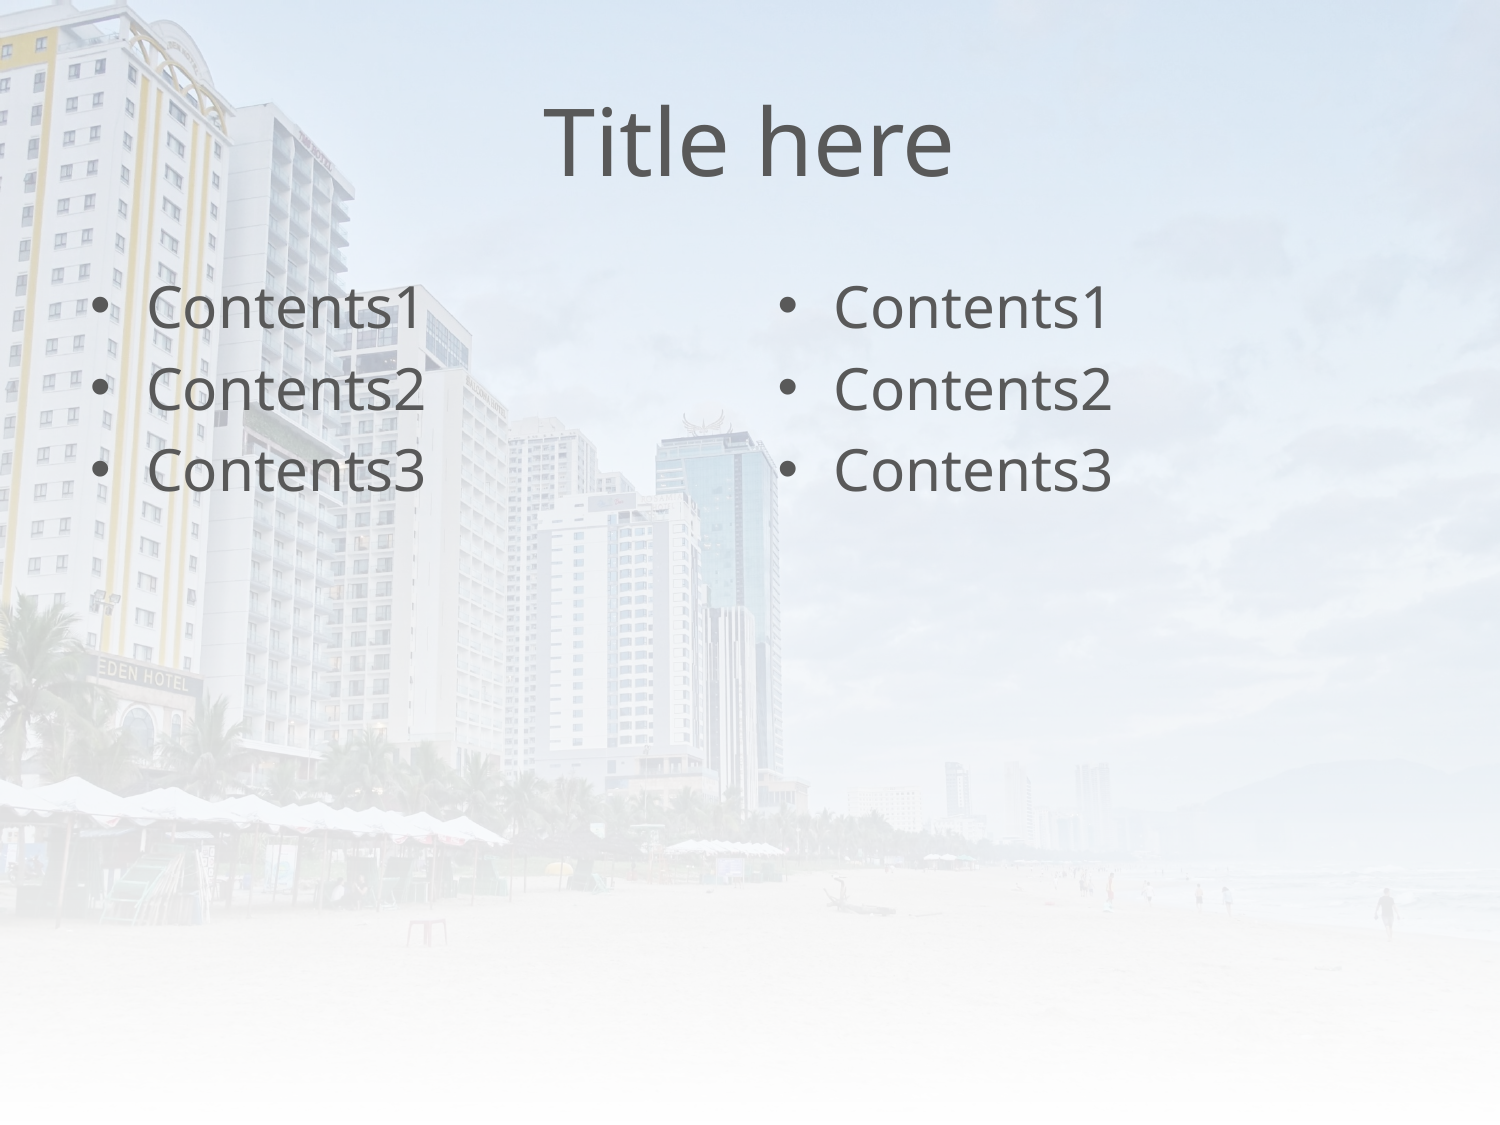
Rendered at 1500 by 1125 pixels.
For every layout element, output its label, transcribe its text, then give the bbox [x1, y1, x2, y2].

list Contents1 Contents2 Contents3 [762, 262, 1425, 1005]
text_box [0, 0, 1500, 1125]
title Title here [75, 45, 1425, 233]
list Contents1 Contents2 Contents3 [75, 262, 738, 1005]
